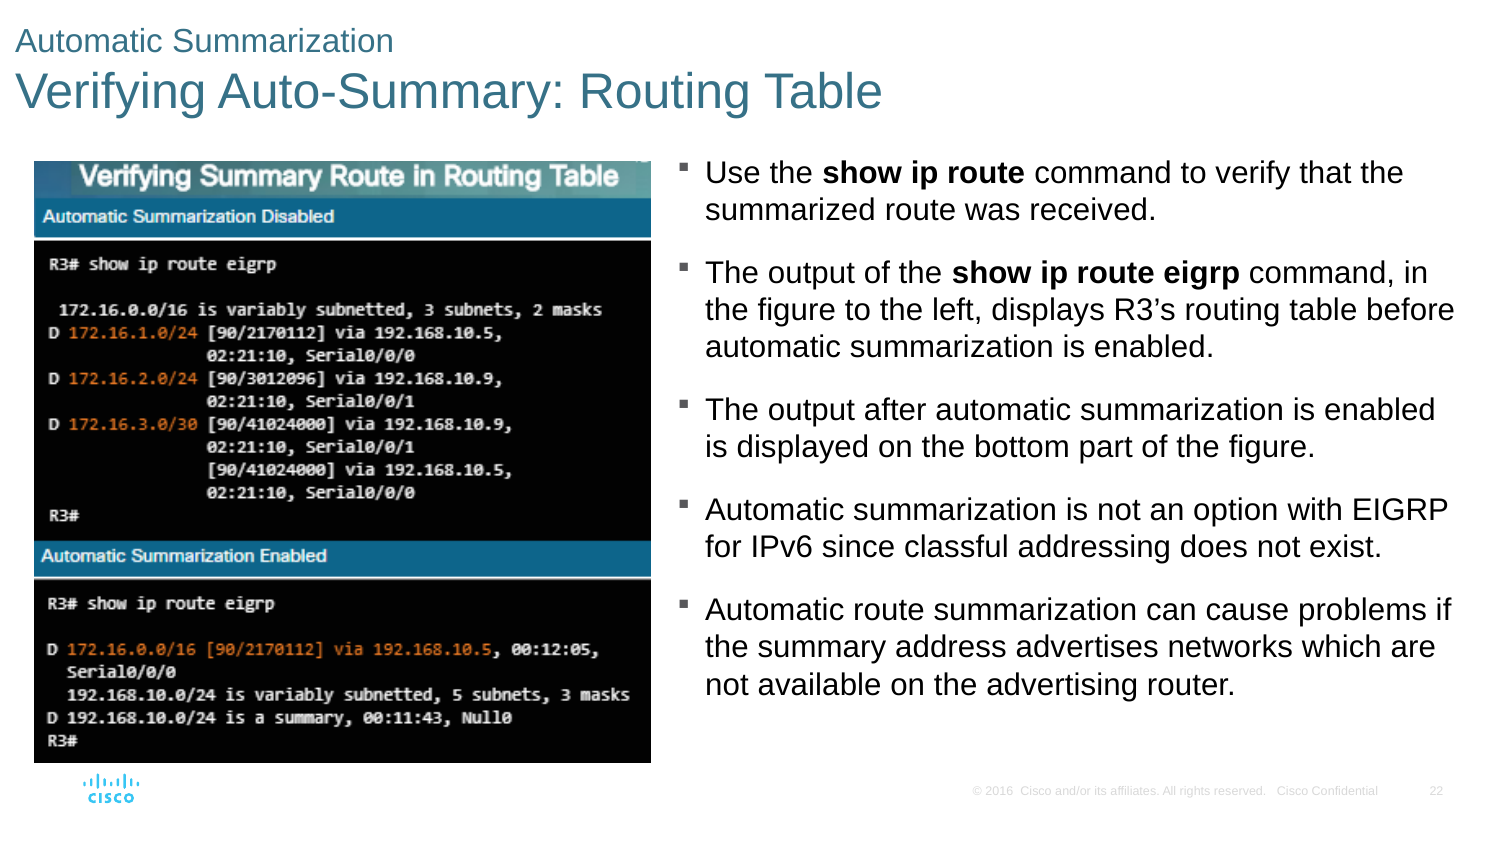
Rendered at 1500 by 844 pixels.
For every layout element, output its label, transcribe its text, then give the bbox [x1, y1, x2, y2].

picture [34, 160, 651, 763]
list Use the show ip route command to verify that the summarized route was received. The output of the show ip route eigrp command, in the figure to the left, displays R3’s routing table before automatic summarization is enabled. The output after automatic summarization is enabled is displayed on the bottom part of the figure. Automatic summarization is not an option with EIGRP for IPv6 since classful addressing does not exist. Automatic route summarization can cause problems if the summary address advertises networks which are not available on the advertising router. [662, 144, 1488, 783]
title Automatic Summarization Verifying Auto-Summary: Routing Table [0, 6, 1223, 131]
